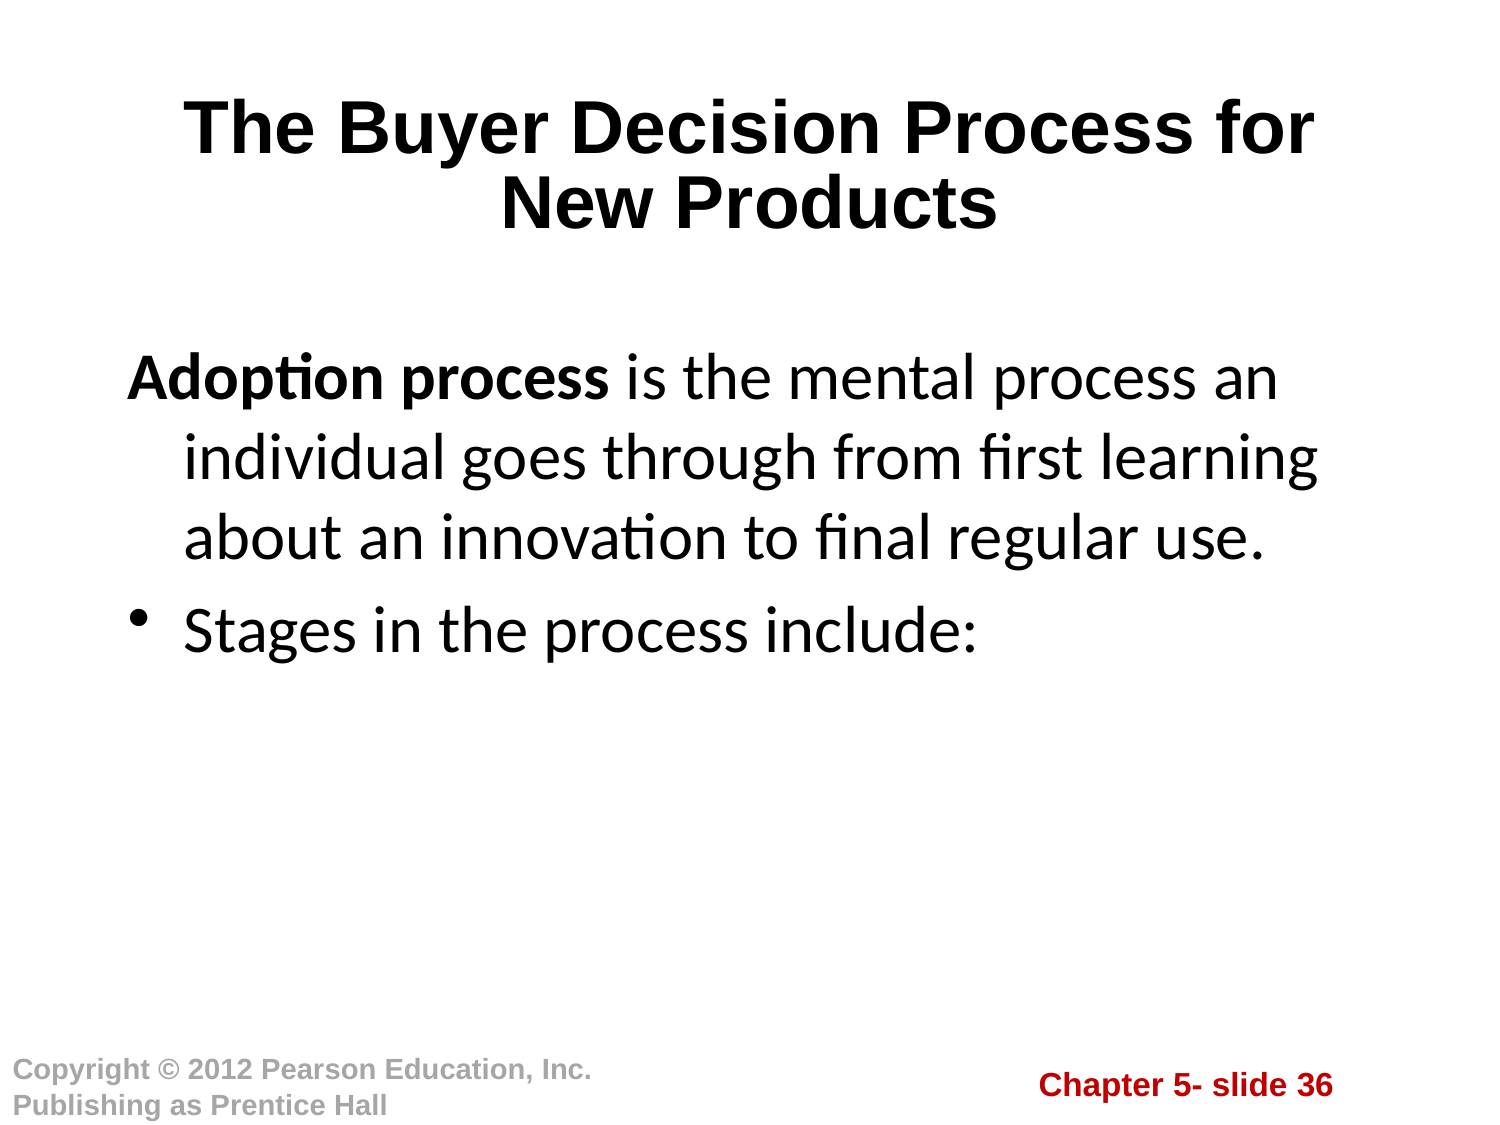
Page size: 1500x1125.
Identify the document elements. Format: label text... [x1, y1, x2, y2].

title The Buyer Decision Process for New Products [112, 37, 1388, 226]
list Adoption process is the mental process an individual goes through from first learning about an innovation to final regular use. Stages in the process include: [112, 324, 1388, 498]
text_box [10, 500, 1399, 1125]
